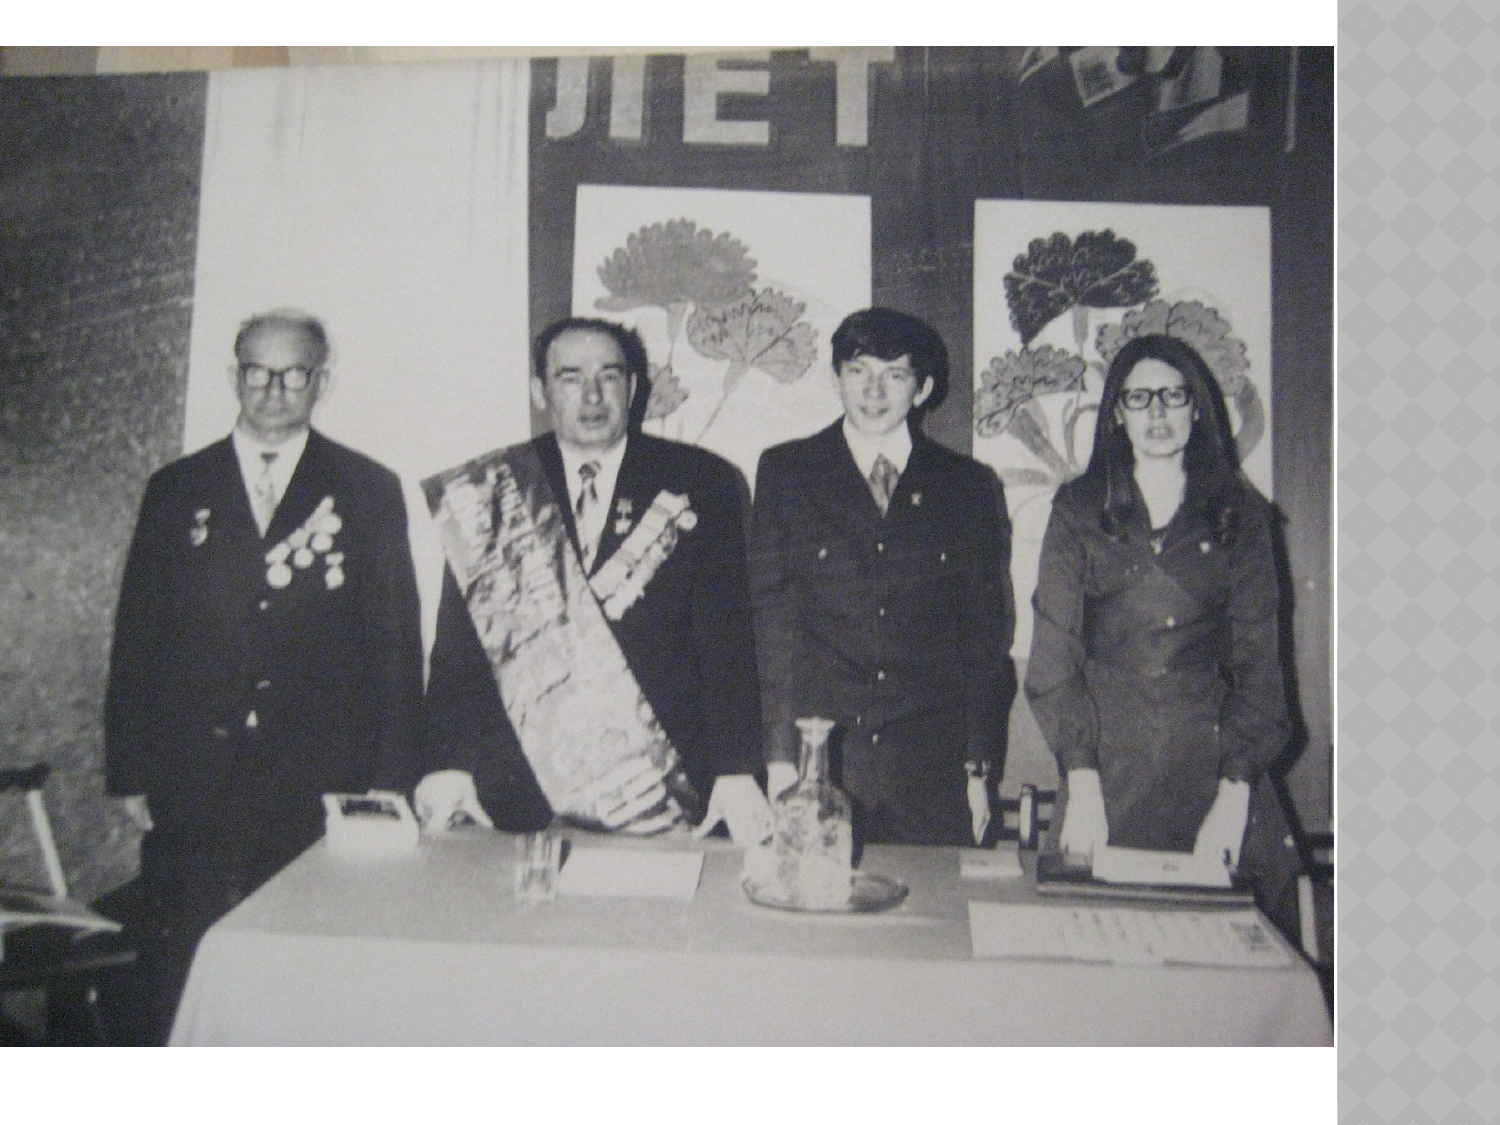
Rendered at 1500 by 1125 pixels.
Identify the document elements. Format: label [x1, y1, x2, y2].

picture [0, 46, 1334, 1048]
